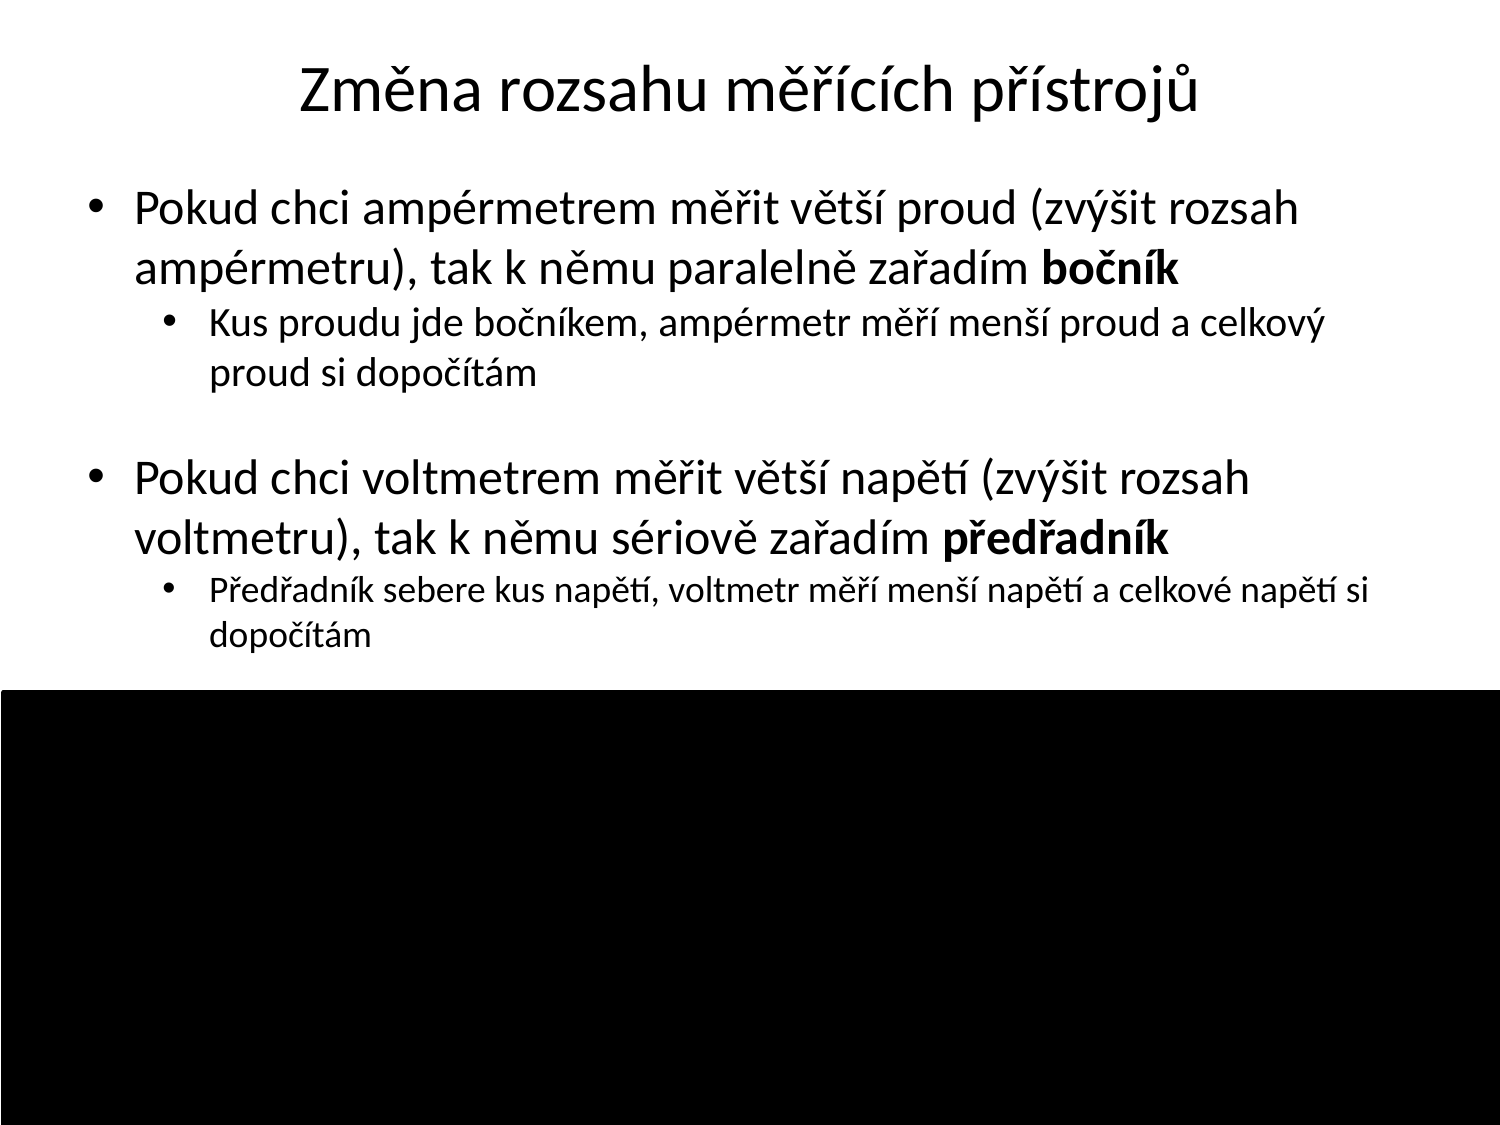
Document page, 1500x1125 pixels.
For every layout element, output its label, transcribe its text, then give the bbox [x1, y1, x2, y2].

text_box Pokud chci ampérmetrem měřit větší proud (zvýšit rozsah ampérmetru), tak k němu paralelně zařadím bočník Kus proudu jde bočníkem, ampérmetr měří menší proud a celkový proud si dopočítám Pokud chci voltmetrem měřit větší napětí (zvýšit rozsah voltmetru), tak k němu sériově zařadím předřadník Předřadník sebere kus napětí, voltmetr měří menší napětí a celkové napětí si dopočítám [72, 167, 1431, 663]
text_box [1, 690, 1500, 1125]
title Změna rozsahu měřících přístrojů [75, 21, 1425, 149]
